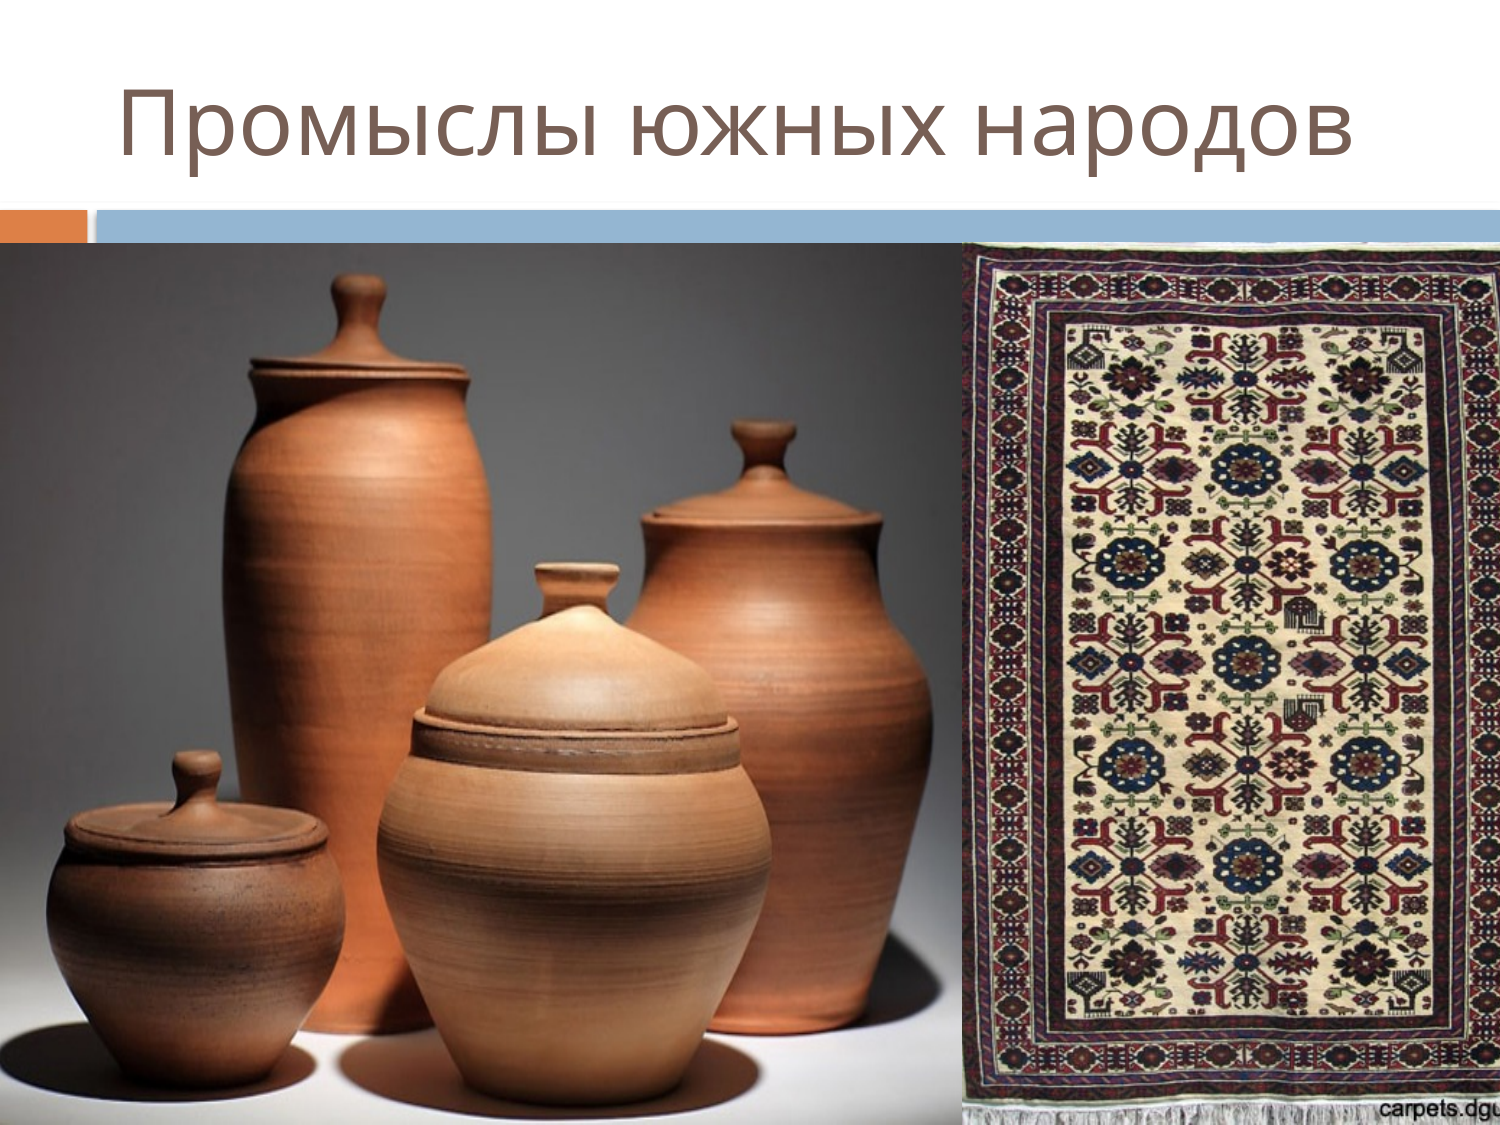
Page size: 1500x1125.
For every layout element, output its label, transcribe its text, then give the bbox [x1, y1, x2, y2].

picture [0, 241, 1500, 1125]
title Промыслы южных народов [100, 37, 1438, 200]
